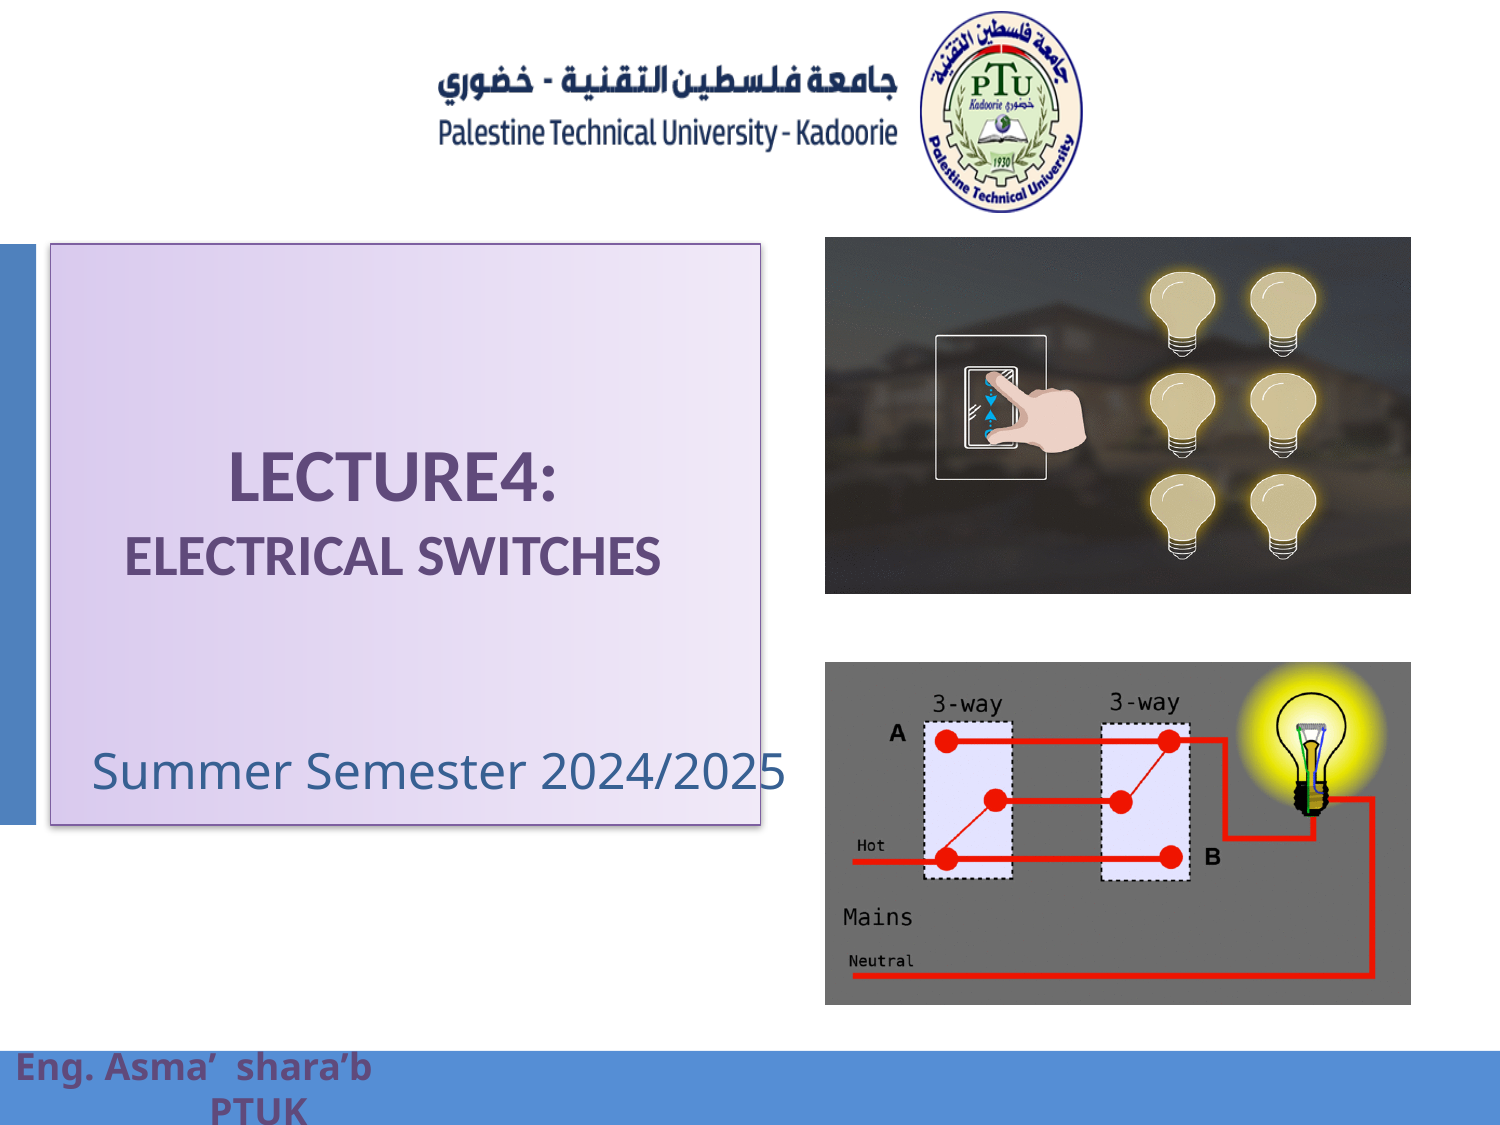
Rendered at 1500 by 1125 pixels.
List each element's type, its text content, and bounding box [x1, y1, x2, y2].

subtitle Summer Semester 2024/2025 [76, 704, 819, 815]
text_box [0, 244, 37, 825]
picture [824, 237, 1411, 594]
title LECTURE4: ELECTRICAL SWITCHES [50, 275, 737, 602]
picture [824, 662, 1411, 1005]
picture [438, 10, 1083, 213]
text_box [50, 243, 761, 826]
text_box Eng. Asma’ shara’b PTUK [0, 1049, 1500, 1125]
